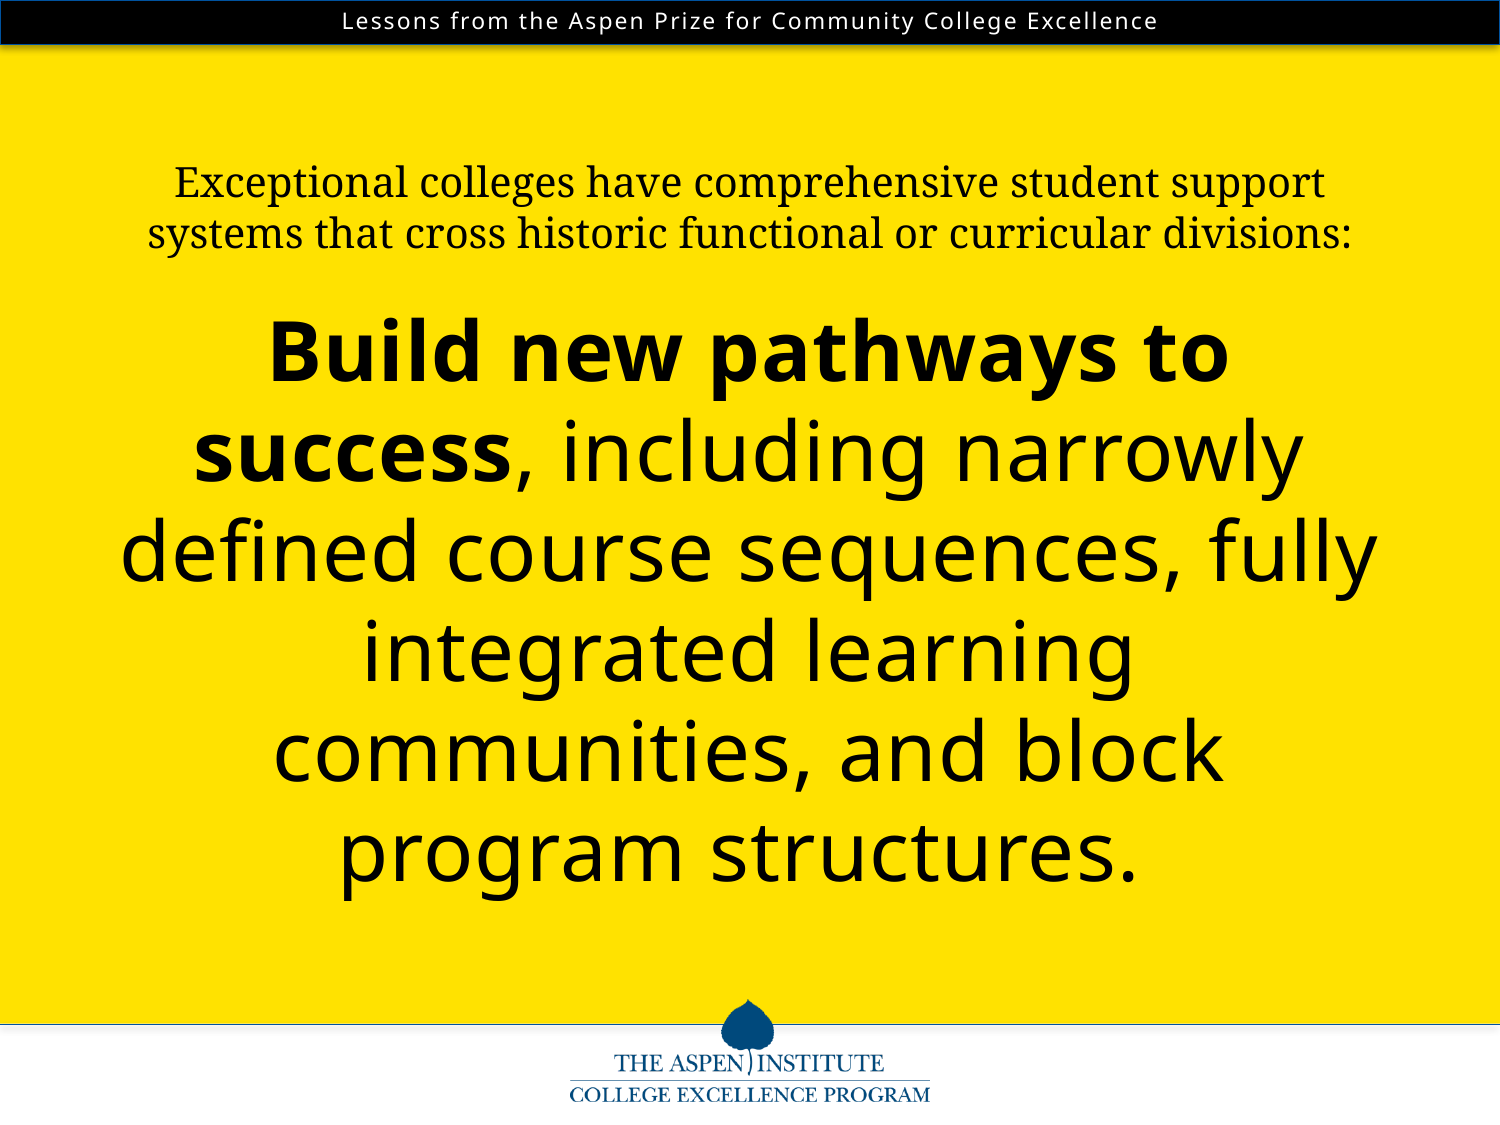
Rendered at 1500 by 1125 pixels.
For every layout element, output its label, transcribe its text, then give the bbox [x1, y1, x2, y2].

text_box Exceptional colleges have comprehensive student support systems that cross historic functional or curricular divisions: Build new pathways to success, including narrowly defined course sequences, fully integrated learning communities, and block program structures. [96, 43, 1404, 1023]
picture [570, 1023, 930, 1102]
